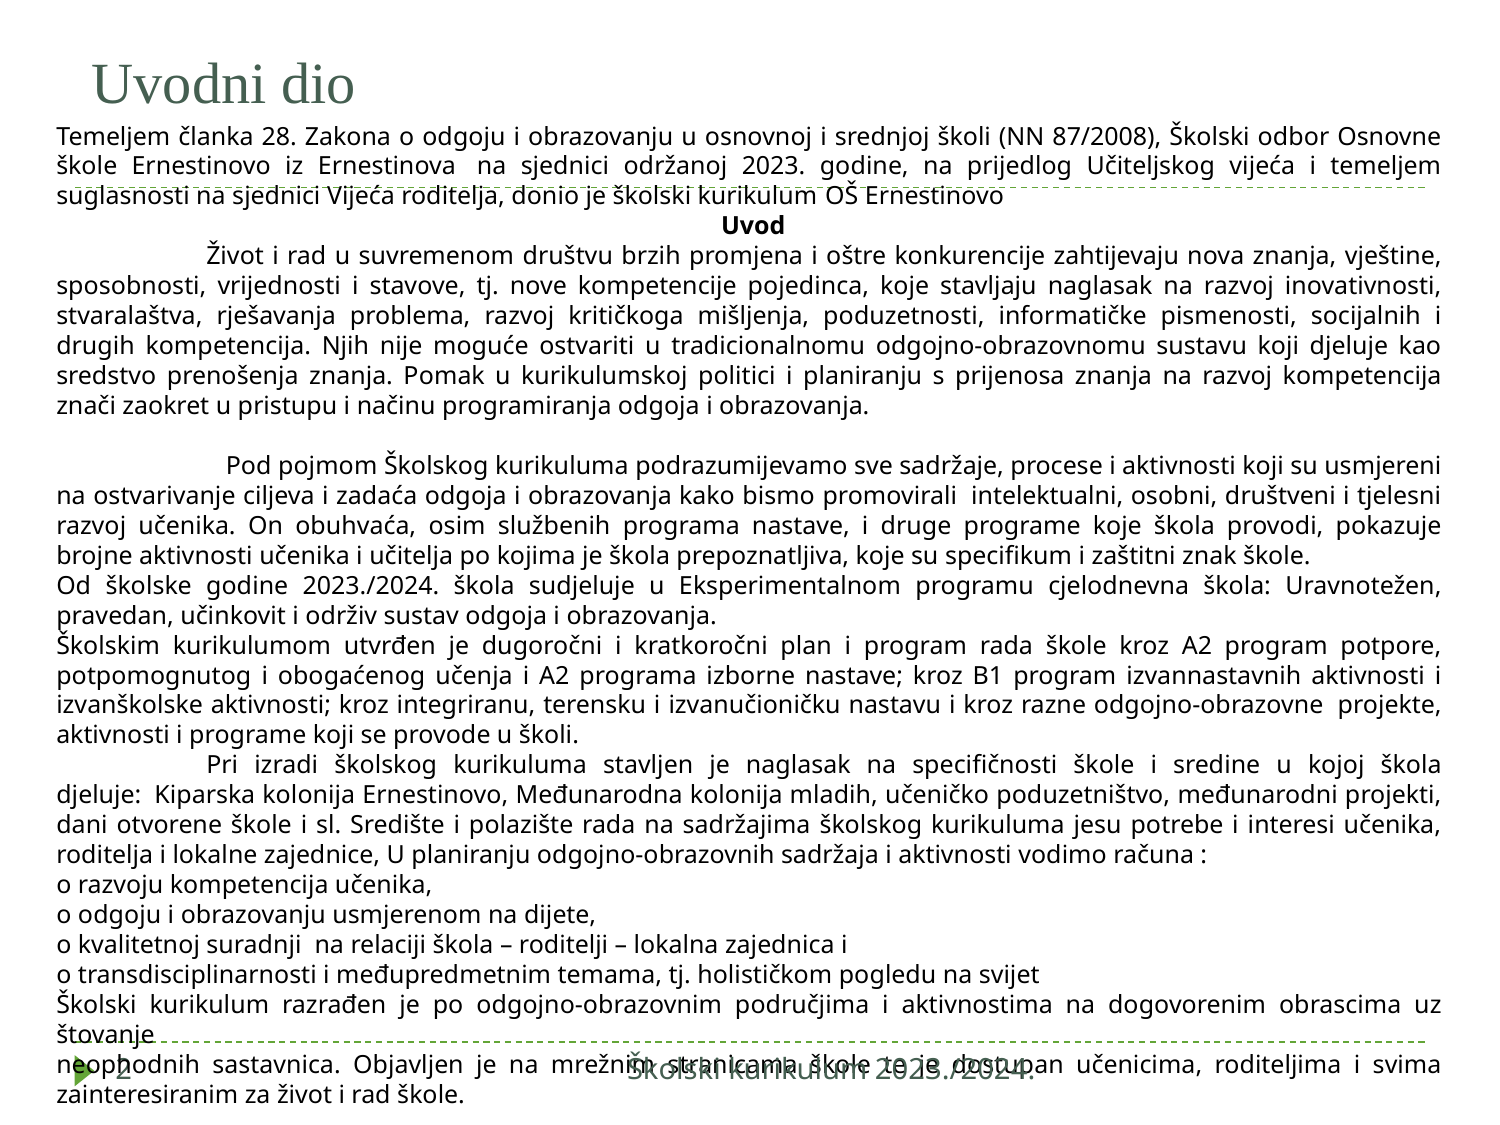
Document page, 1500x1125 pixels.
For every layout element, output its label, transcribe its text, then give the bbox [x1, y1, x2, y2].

footer Školski kurikulum 2023./2024. [475, 1042, 1051, 1103]
text_box Temeljem članka 28. Zakona o odgoju i obrazovanju u osnovnoj i srednjoj školi (NN 87/2008), Školski odbor Osnovne škole Ernestinovo iz Ernestinova na sjednici održanoj 2023. godine, na prijedlog Učiteljskog vijeća i temeljem suglasnosti na sjednici Vijeća roditelja, donio je školski kurikulum OŠ Ernestinovo Uvod Život i rad u suvremenom društvu brzih promjena i oštre konkurencije zahtijevaju nova znanja, vještine, sposobnosti, vrijednosti i stavove, tj. nove kompetencije pojedinca, koje stavljaju naglasak na razvoj inovativnosti, stvaralaštva, rješavanja problema, razvoj kritičkoga mišljenja, poduzetnosti, informatičke pismenosti, socijalnih i drugih kompetencija. Njih nije moguće ostvariti u tradicionalnomu odgojno-obrazovnomu sustavu koji djeluje kao sredstvo prenošenja znanja. Pomak u kurikulumskoj politici i planiranju s prijenosa znanja na razvoj kompetencija znači zaokret u pristupu i načinu programiranja odgoja i obrazovanja. Pod pojmom Školskog kurikuluma podrazumijevamo sve sadržaje, procese i aktivnosti koji su usmjereni na ostvarivanje ciljeva i zadaća odgoja i obrazovanja kako bismo promovirali intelektualni, osobni, društveni i tjelesni razvoj učenika. On obuhvaća, osim službenih programa nastave, i druge programe koje škola provodi, pokazuje brojne aktivnosti učenika i učitelja po kojima je škola prepoznatljiva, koje su specifikum i zaštitni znak škole. Od školske godine 2023./2024. škola sudjeluje u Eksperimentalnom programu cjelodnevna škola: Uravnotežen, pravedan, učinkovit i održiv sustav odgoja i obrazovanja. Školskim kurikulumom utvrđen je dugoročni i kratkoročni plan i program rada škole kroz A2 program potpore, potpomognutog i obogaćenog učenja i A2 programa izborne nastave; kroz B1 program izvannastavnih aktivnosti i izvanškolske aktivnosti; kroz integriranu, terensku i izvanučioničku nastavu i kroz razne odgojno-obrazovne projekte, aktivnosti i programe koji se provode u školi. Pri izradi školskog kurikuluma stavljen je naglasak na specifičnosti škole i sredine u kojoj škola djeluje: Kiparska kolonija Ernestinovo, Međunarodna kolonija mladih, učeničko poduzetništvo, međunarodni projekti, dani otvorene škole i sl. Središte i polazište rada na sadržajima školskog kurikuluma jesu potrebe i interesi učenika, roditelja i lokalne zajednice, U planiranju odgojno-obrazovnih sadržaja i aktivnosti vodimo računa : o razvoju kompetencija učenika, o odgoju i obrazovanju usmjerenom na dijete, o kvalitetnoj suradnji na relaciji škola – roditelji – lokalna zajednica i o transdisciplinarnosti i međupredmetnim temama, tj. holističkom pogledu na svijet Školski kurikulum razrađen je po odgojno-obrazovnim područjima i aktivnostima na dogovorenim obrascima uz štovanje neophodnih sastavnica. Objavljen je na mrežnim stranicama škole te je dostupan učenicima, roditeljima i svima zainteresiranim za život i rad škole. [41, 112, 1459, 1125]
title Uvodni dio [76, 19, 1366, 112]
